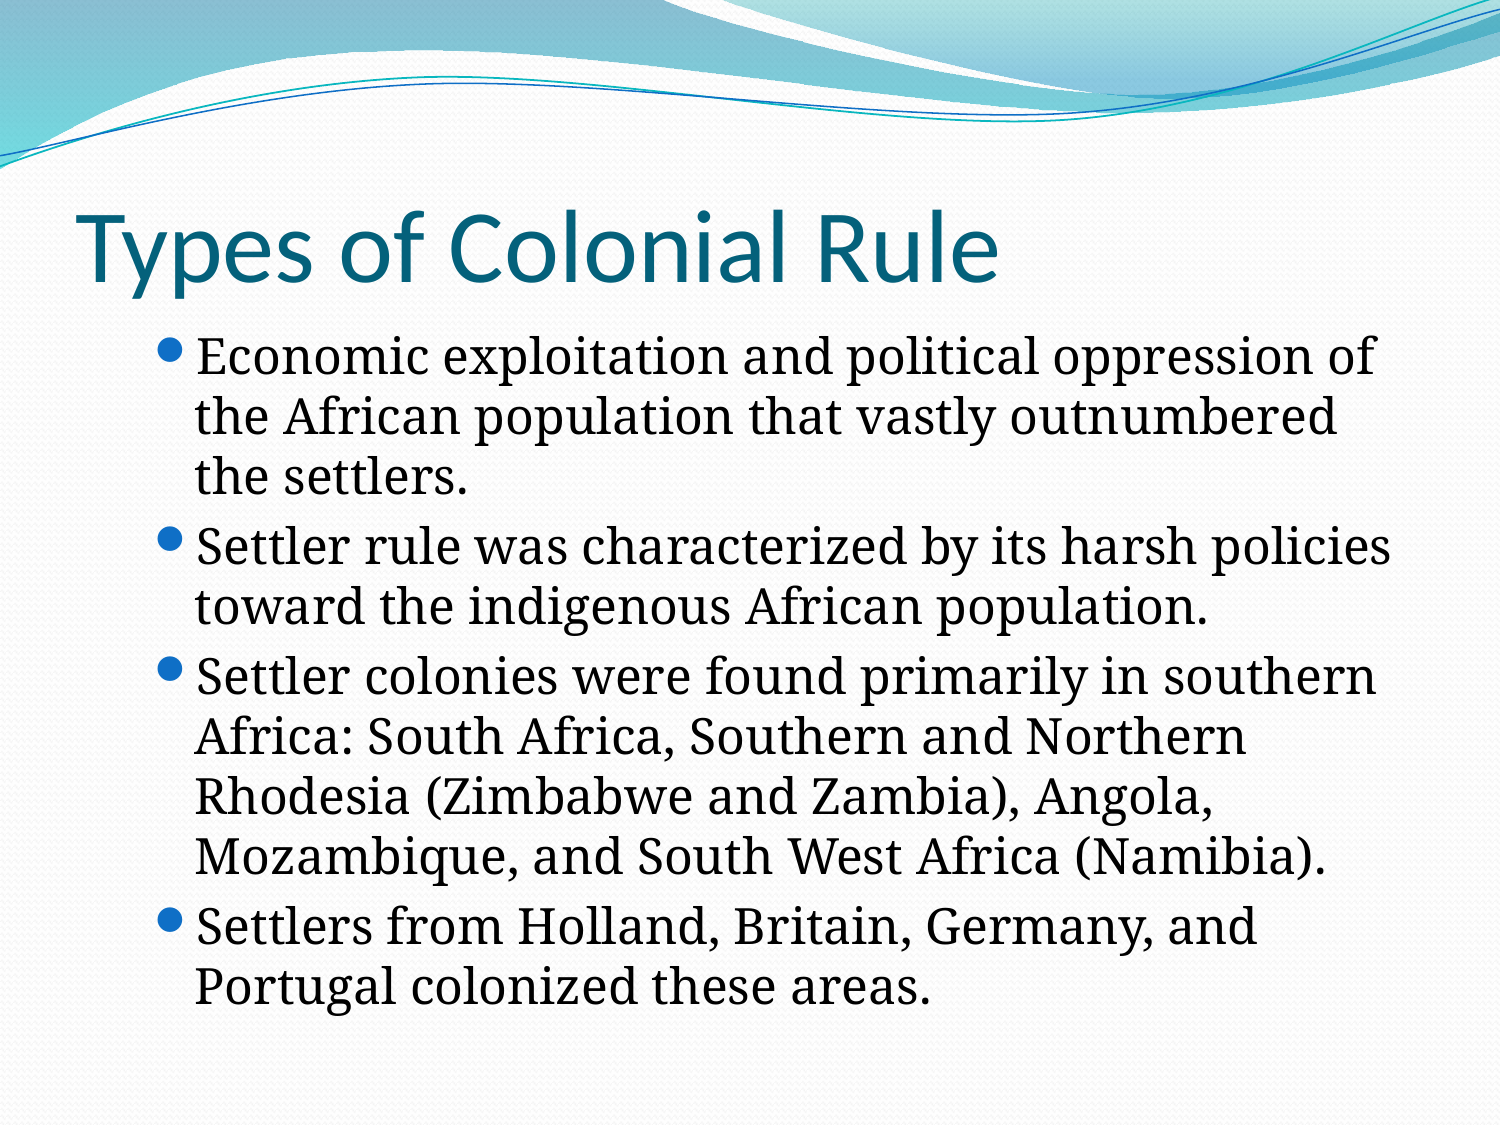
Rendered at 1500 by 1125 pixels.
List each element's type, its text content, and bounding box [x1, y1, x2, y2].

title Types of Colonial Rule [75, 115, 1425, 303]
list Economic exploitation and political oppression of the African population that vastly outnumbered the settlers. Settler rule was characterized by its harsh policies toward the indigenous African population. Settler colonies were found primarily in southern Africa: South Africa, Southern and Northern Rhodesia (Zimbabwe and Zambia), Angola, Mozambique, and South West Africa (Namibia). Settlers from Holland, Britain, Germany, and Portugal colonized these areas. [75, 317, 1425, 1038]
